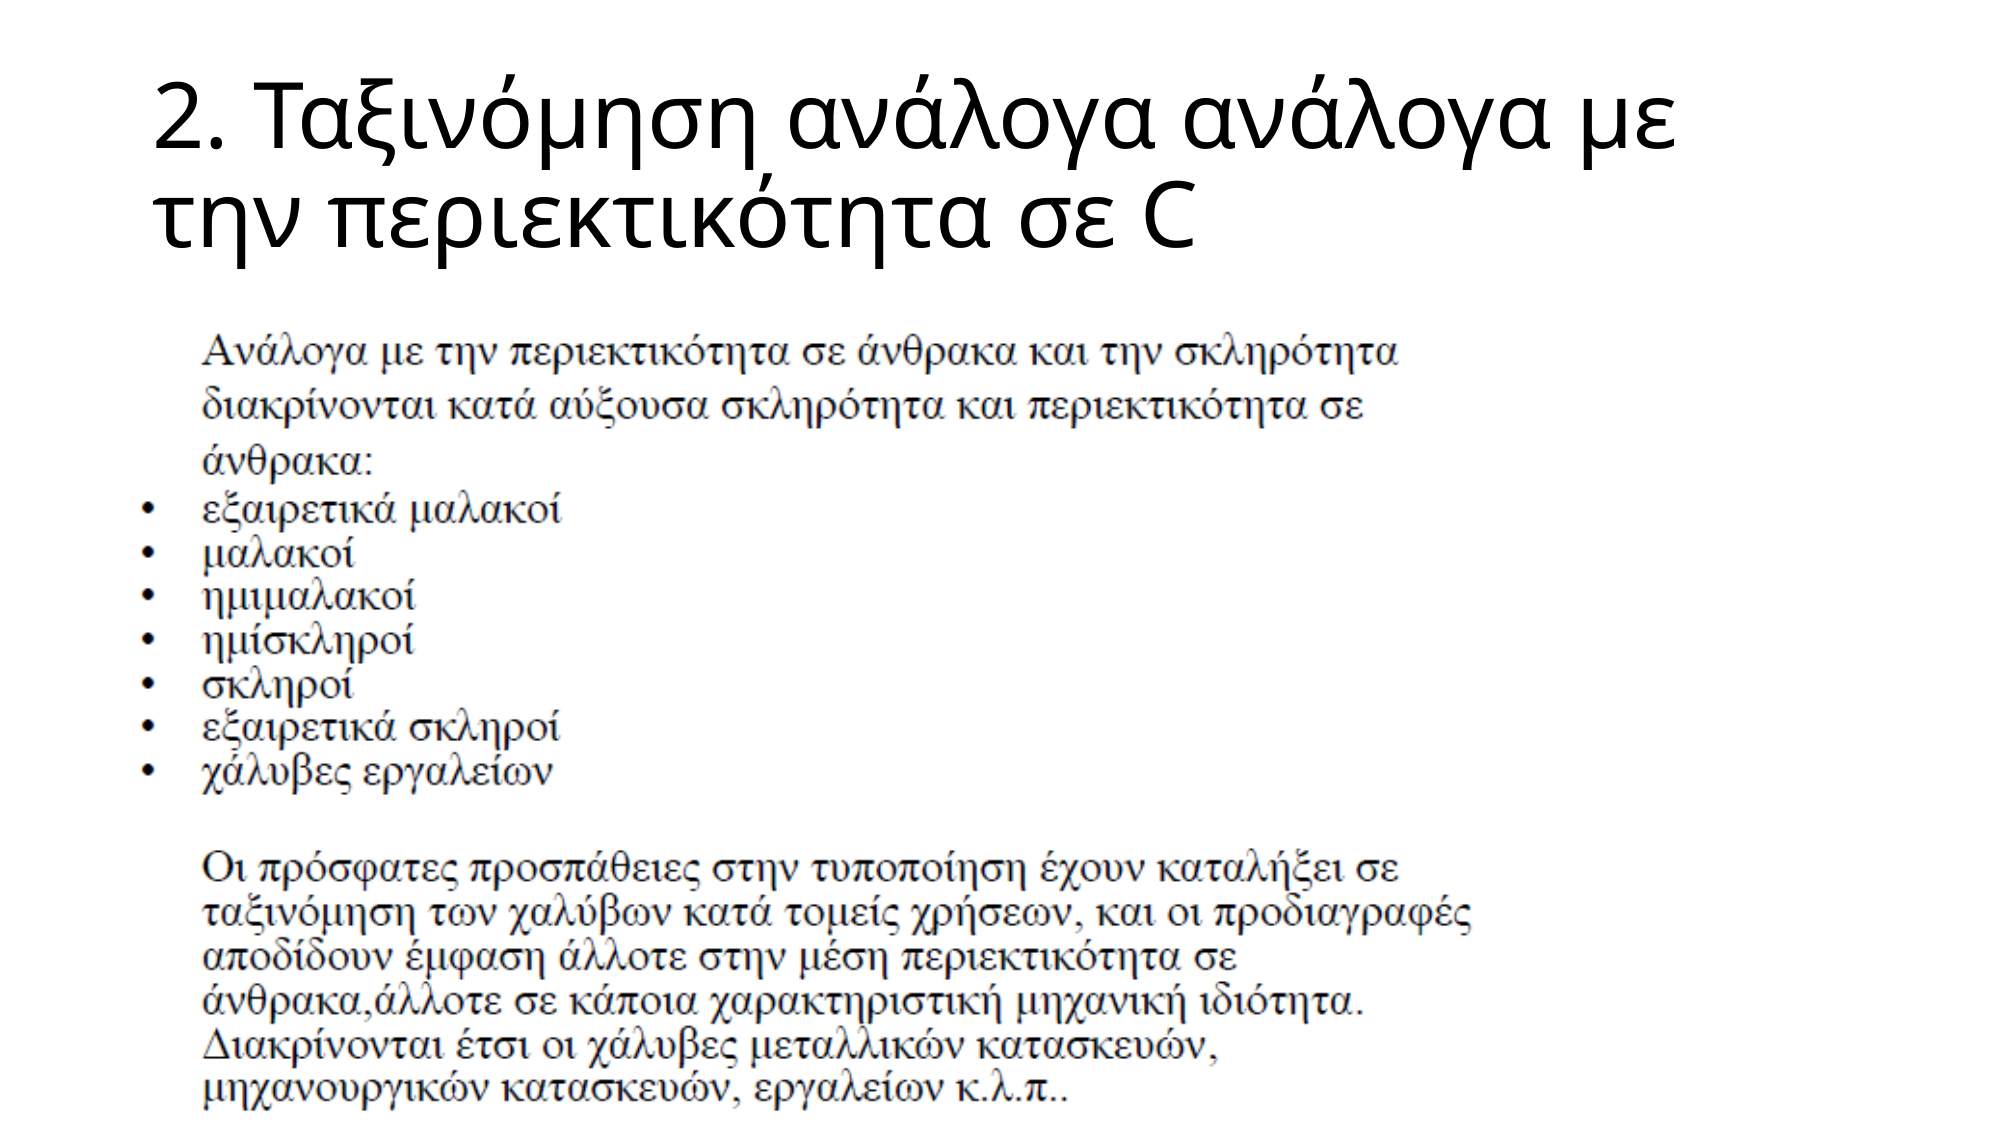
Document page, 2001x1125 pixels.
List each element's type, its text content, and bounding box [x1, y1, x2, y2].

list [137, 319, 1486, 1113]
title 2. Ταξινόμηση ανάλογα ανάλογα με την περιεκτικότητα σε C [137, 59, 1863, 278]
